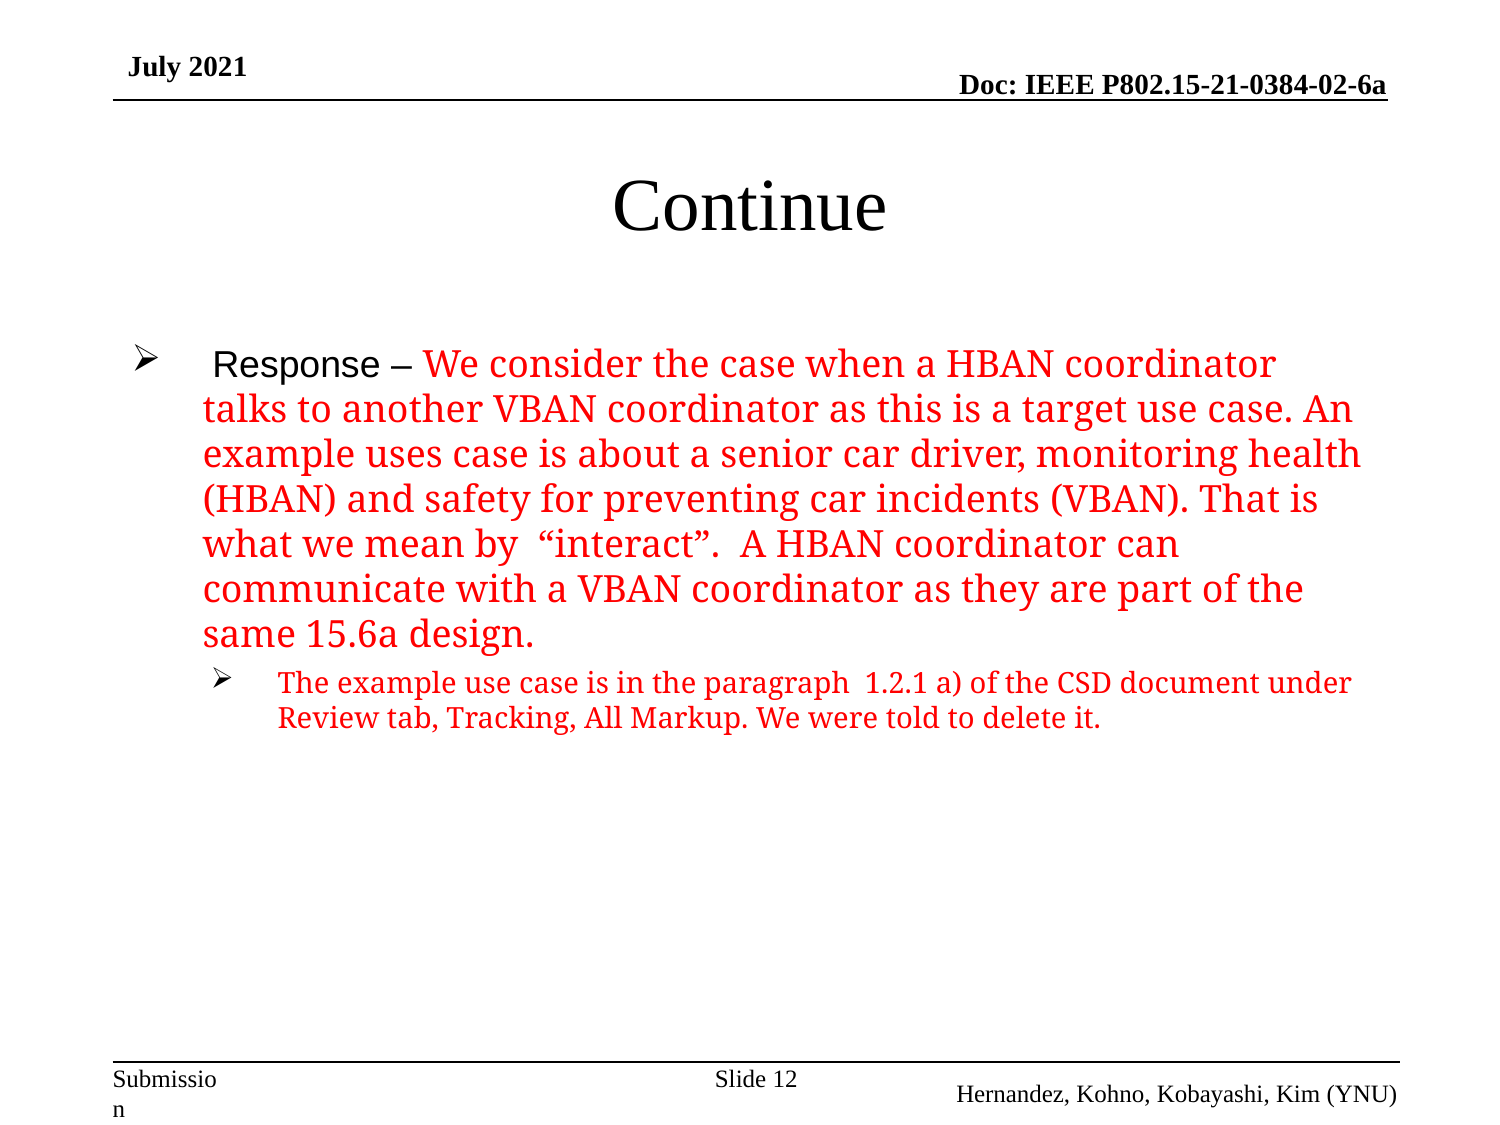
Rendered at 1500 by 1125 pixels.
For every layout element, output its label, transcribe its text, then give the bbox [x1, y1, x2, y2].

list Response – We consider the case when a HBAN coordinator talks to another VBAN coordinator as this is a target use case. An example uses case is about a senior car driver, monitoring health (HBAN) and safety for preventing car incidents (VBAN). That is what we mean by “interact”. A HBAN coordinator can communicate with a VBAN coordinator as they are part of the same 15.6a design. The example use case is in the paragraph 1.2.1 a) of the CSD document under Review tab, Tracking, All Markup. We were told to delete it. [112, 324, 1388, 1000]
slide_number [112, 62, 375, 98]
footer Hernandez, Kohno, Kobayashi, Kim (YNU) [900, 1062, 1413, 1093]
title Continue [112, 112, 1388, 288]
slide_number Slide 12 [712, 1062, 801, 1093]
